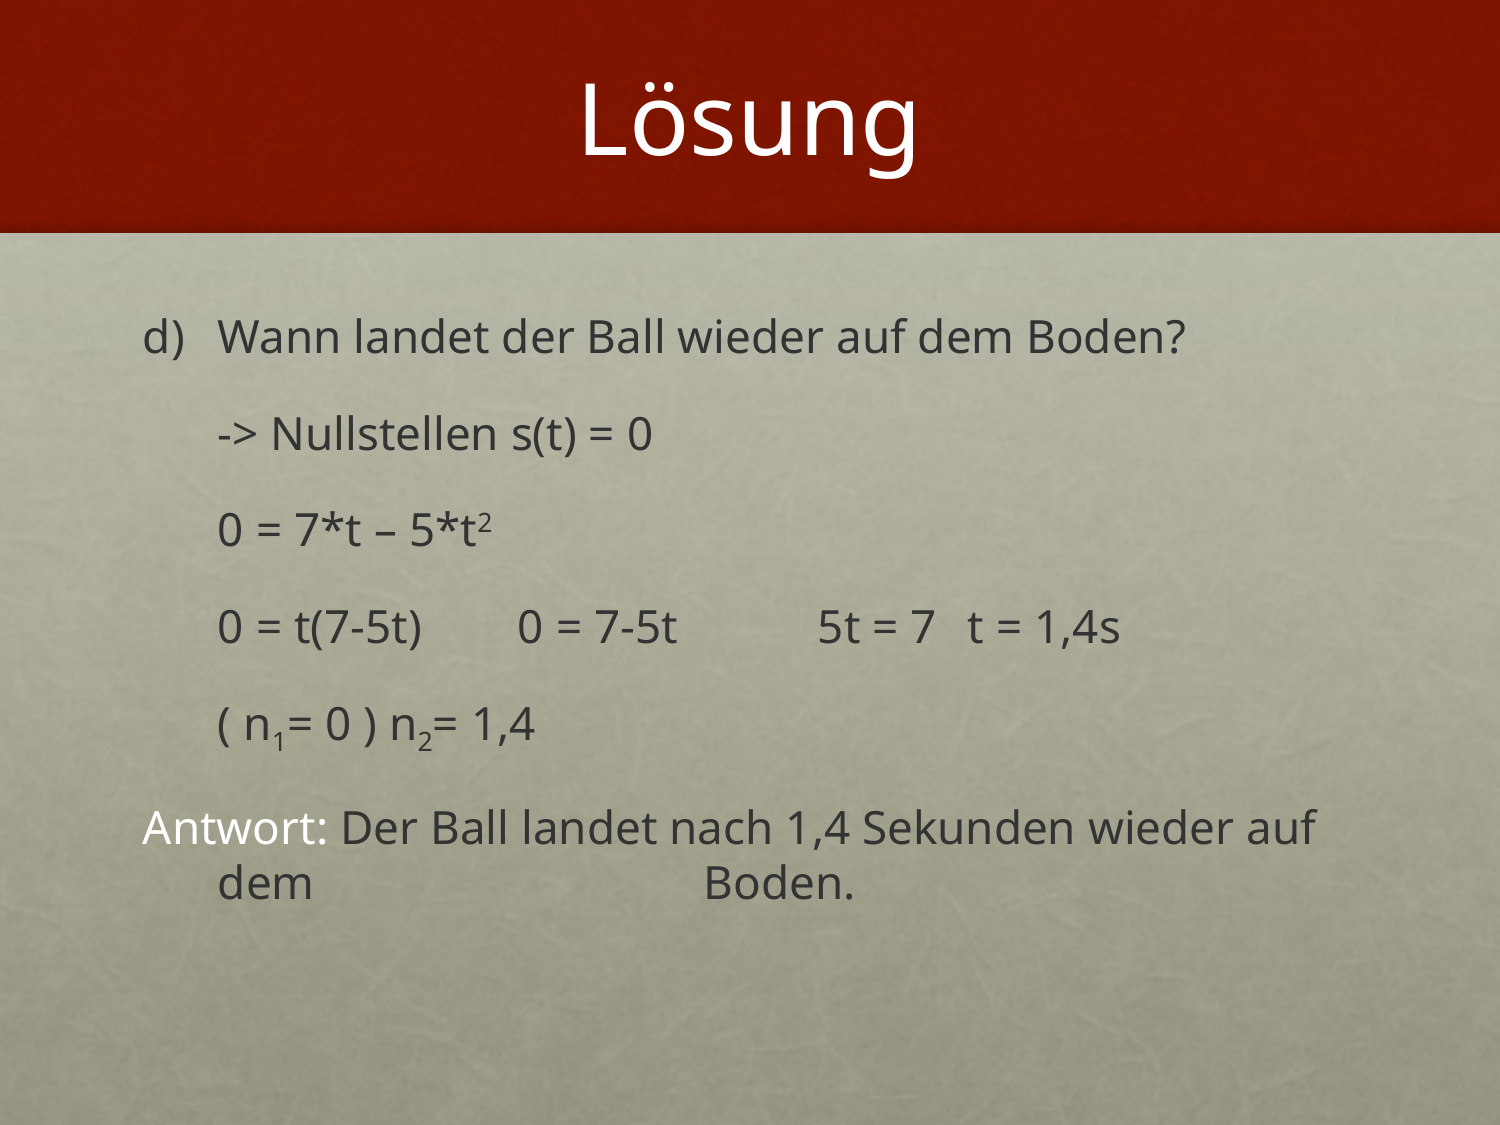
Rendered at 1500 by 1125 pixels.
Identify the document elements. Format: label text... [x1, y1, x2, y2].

title Lösung [127, 10, 1372, 221]
picture [0, 214, 1500, 1125]
list Wann landet der Ball wieder auf dem Boden? -> Nullstellen s(t) = 0 0 = 7*t – 5*t2 0 = t(7-5t) 0 = 7-5t 5t = 7 t = 1,4s ( n1= 0 ) n2= 1,4 Antwort: Der Ball landet nach 1,4 Sekunden wieder auf dem Boden. [127, 299, 1372, 1005]
